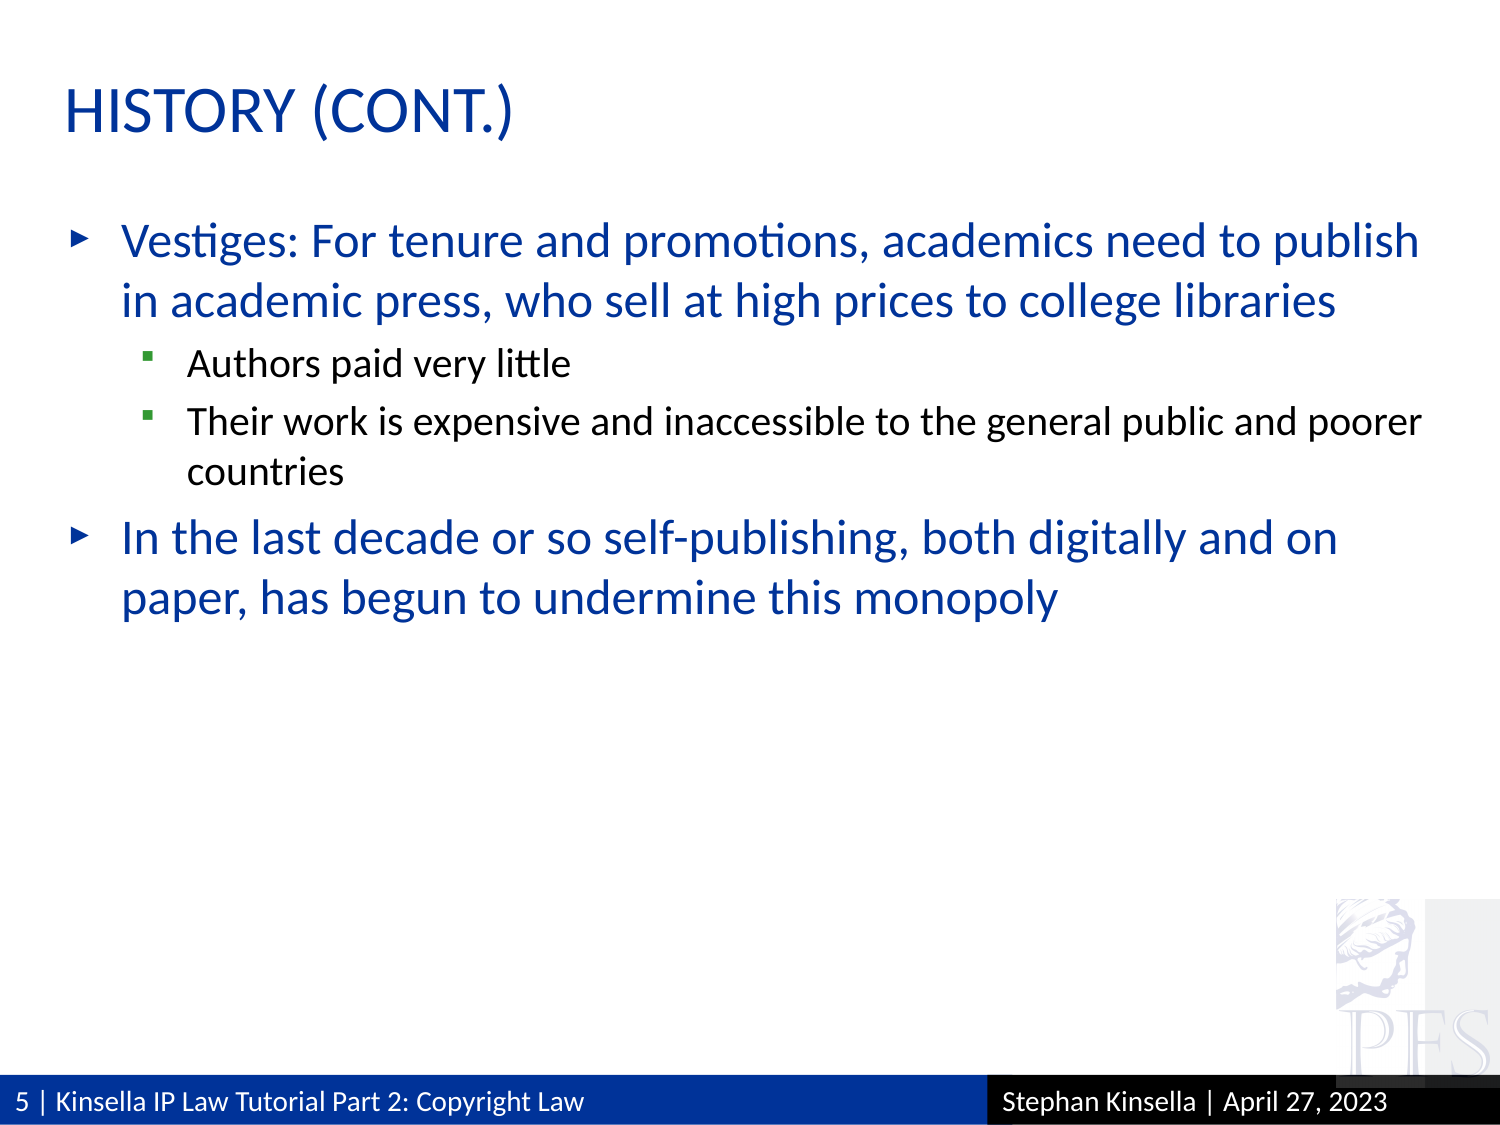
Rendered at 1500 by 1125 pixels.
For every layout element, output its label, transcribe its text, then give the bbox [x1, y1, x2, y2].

list Vestiges: For tenure and promotions, academics need to publish in academic press, who sell at high prices to college libraries Authors paid very little Their work is expensive and inaccessible to the general public and poorer countries In the last decade or so self-publishing, both digitally and on paper, has begun to undermine this monopoly [50, 200, 1451, 1038]
title History (cont.) [49, 37, 1451, 175]
